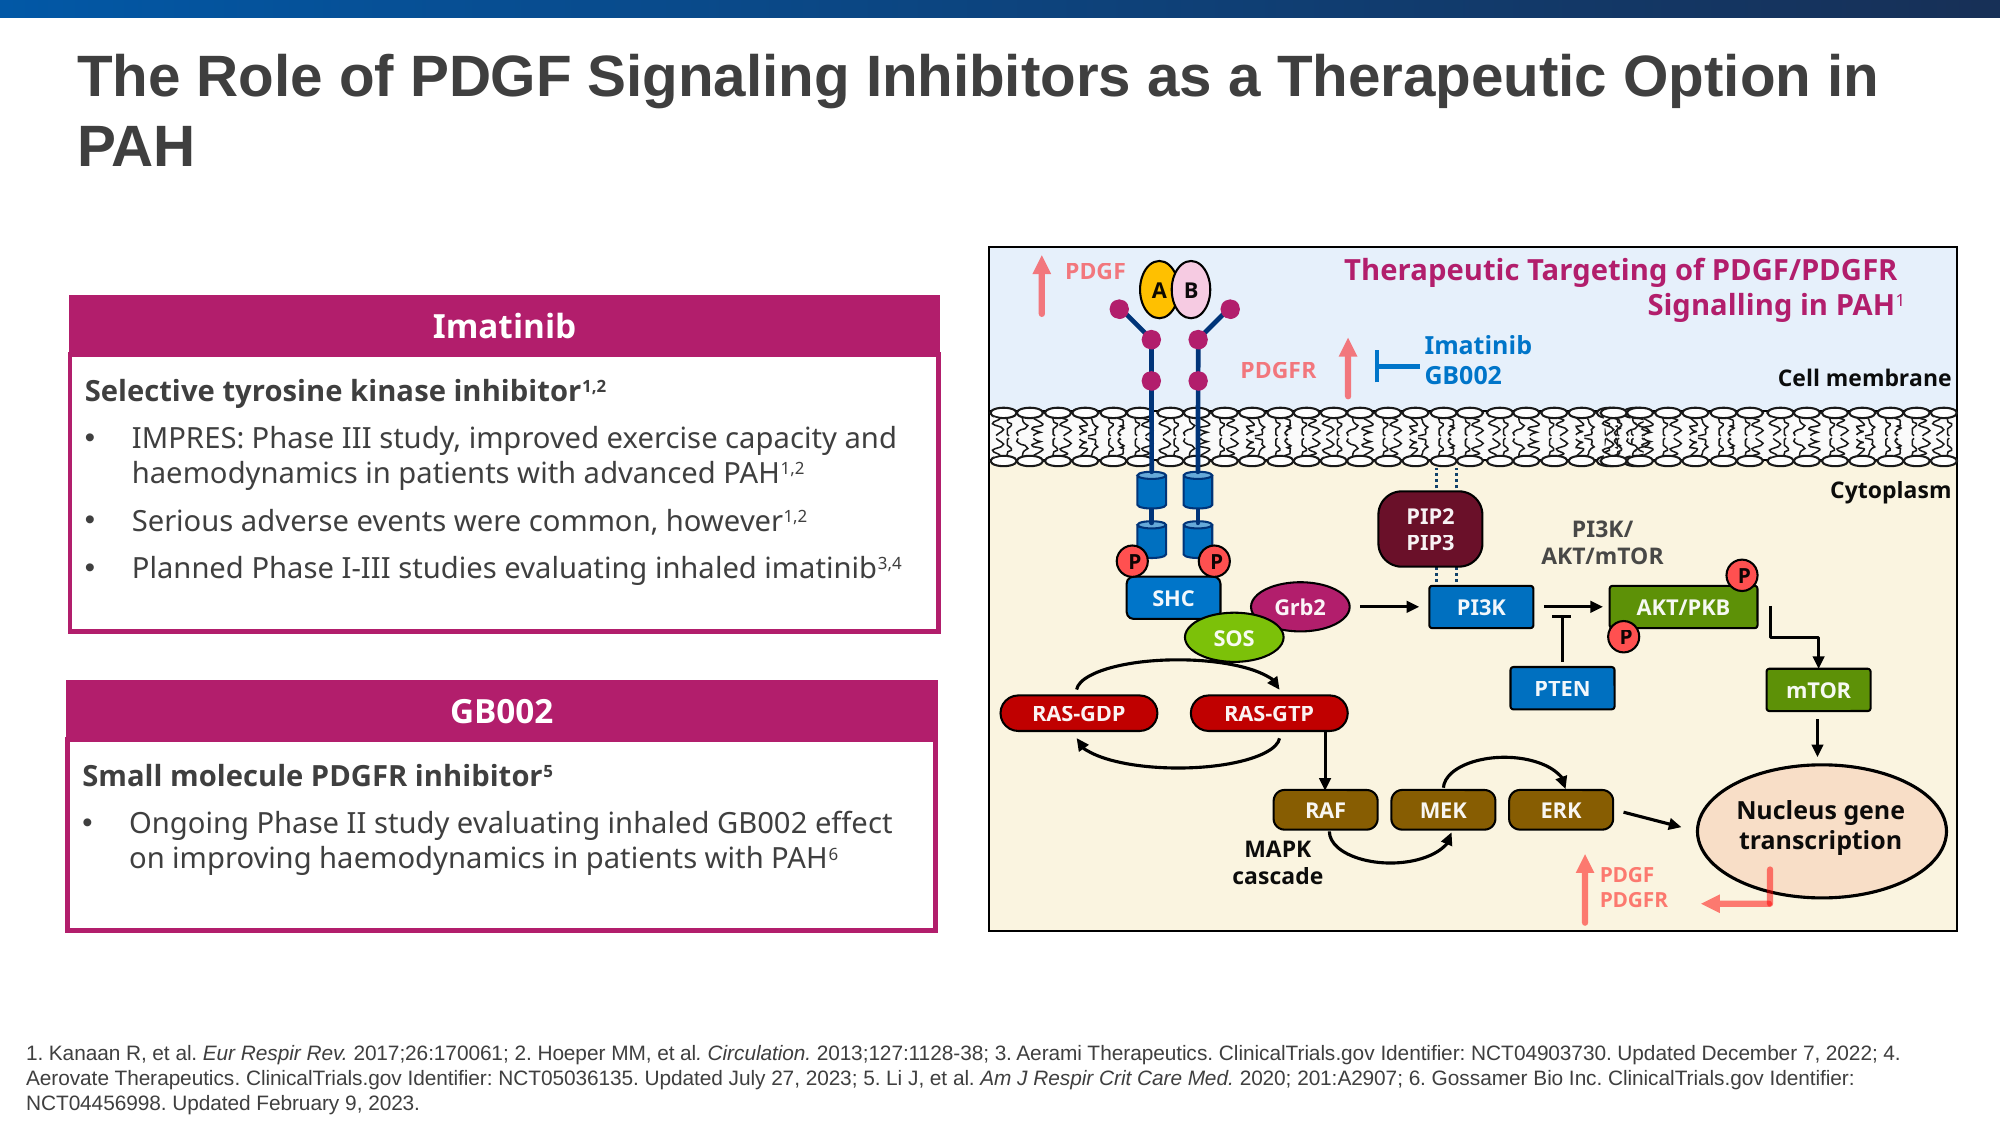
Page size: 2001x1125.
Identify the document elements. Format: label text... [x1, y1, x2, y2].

text_box 1. Kanaan R, et al. Eur Respir Rev. 2017;26:170061; 2. Hoeper MM, et al. Circulation. 2013;127:1128-38; 3. Aerami Therapeutics. ClinicalTrials.gov Identifier: NCT04903730. Updated December 7, 2022; 4. Aerovate Therapeutics. ClinicalTrials.gov Identifier: NCT05036135. Updated July 27, 2023; 5. Li J, et al. Am J Respir Crit Care Med. 2020; 201:A2907; 6. Gossamer Bio Inc. ClinicalTrials.gov Identifier: NCT04456998. Updated February 9, 2023. [11, 1031, 1967, 1122]
title The Role of PDGF Signaling Inhibitors as a Therapeutic Option in PAH [62, 44, 1910, 172]
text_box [989, 244, 1967, 932]
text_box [67, 681, 937, 931]
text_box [69, 296, 940, 632]
